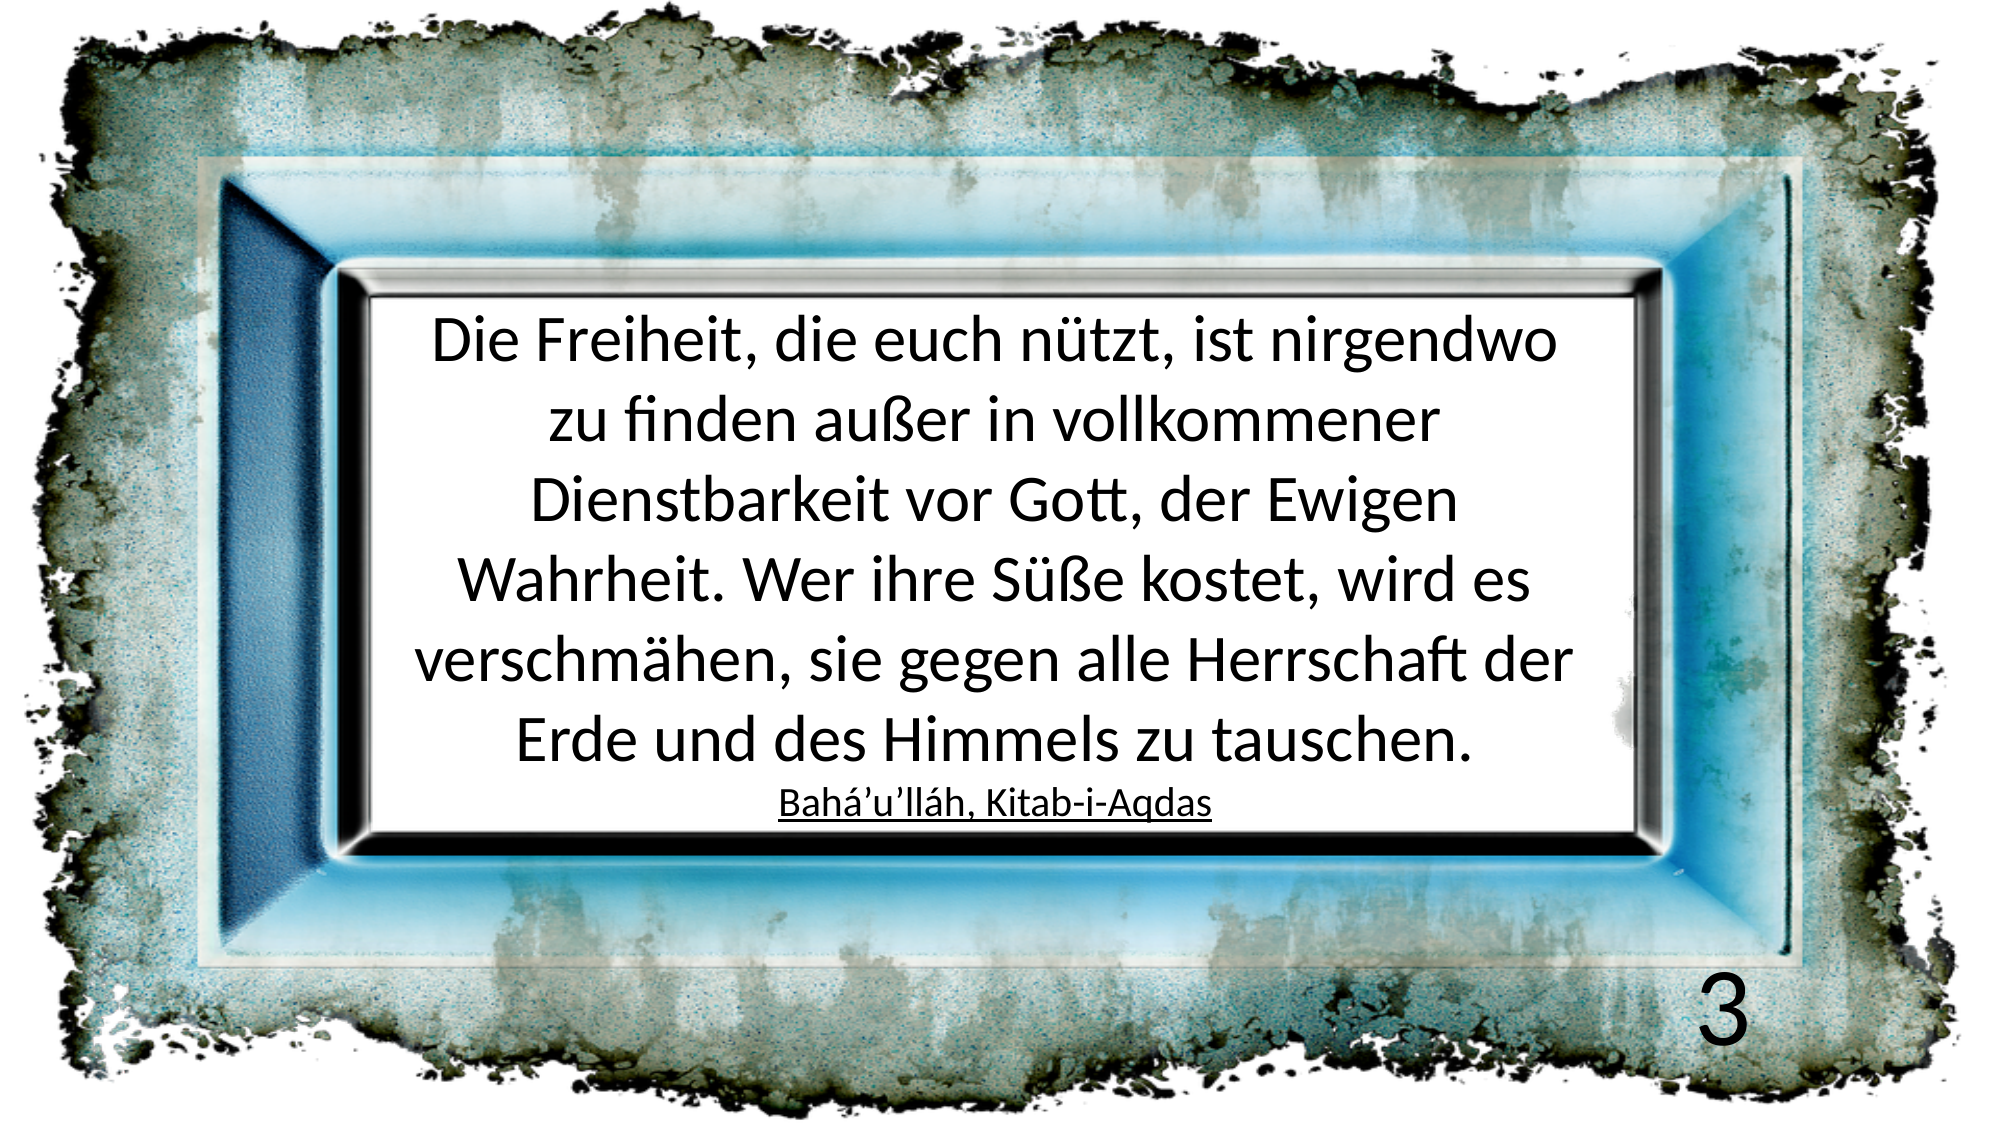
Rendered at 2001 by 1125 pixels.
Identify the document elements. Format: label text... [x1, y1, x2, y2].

picture [0, 0, 2001, 1125]
text_box 3 [1679, 925, 1767, 1076]
text_box Die Freiheit, die euch nützt, ist nirgendwo zu finden außer in vollkommener Dienstbarkeit vor Gott, der Ewigen Wahrheit. Wer ihre Süße kostet, wird es verschmähen, sie gegen alle Herrschaft der Erde und des Himmels zu tauschen. Bahá’u’lláh, Kitab-i-Aqdas [396, 287, 1594, 832]
